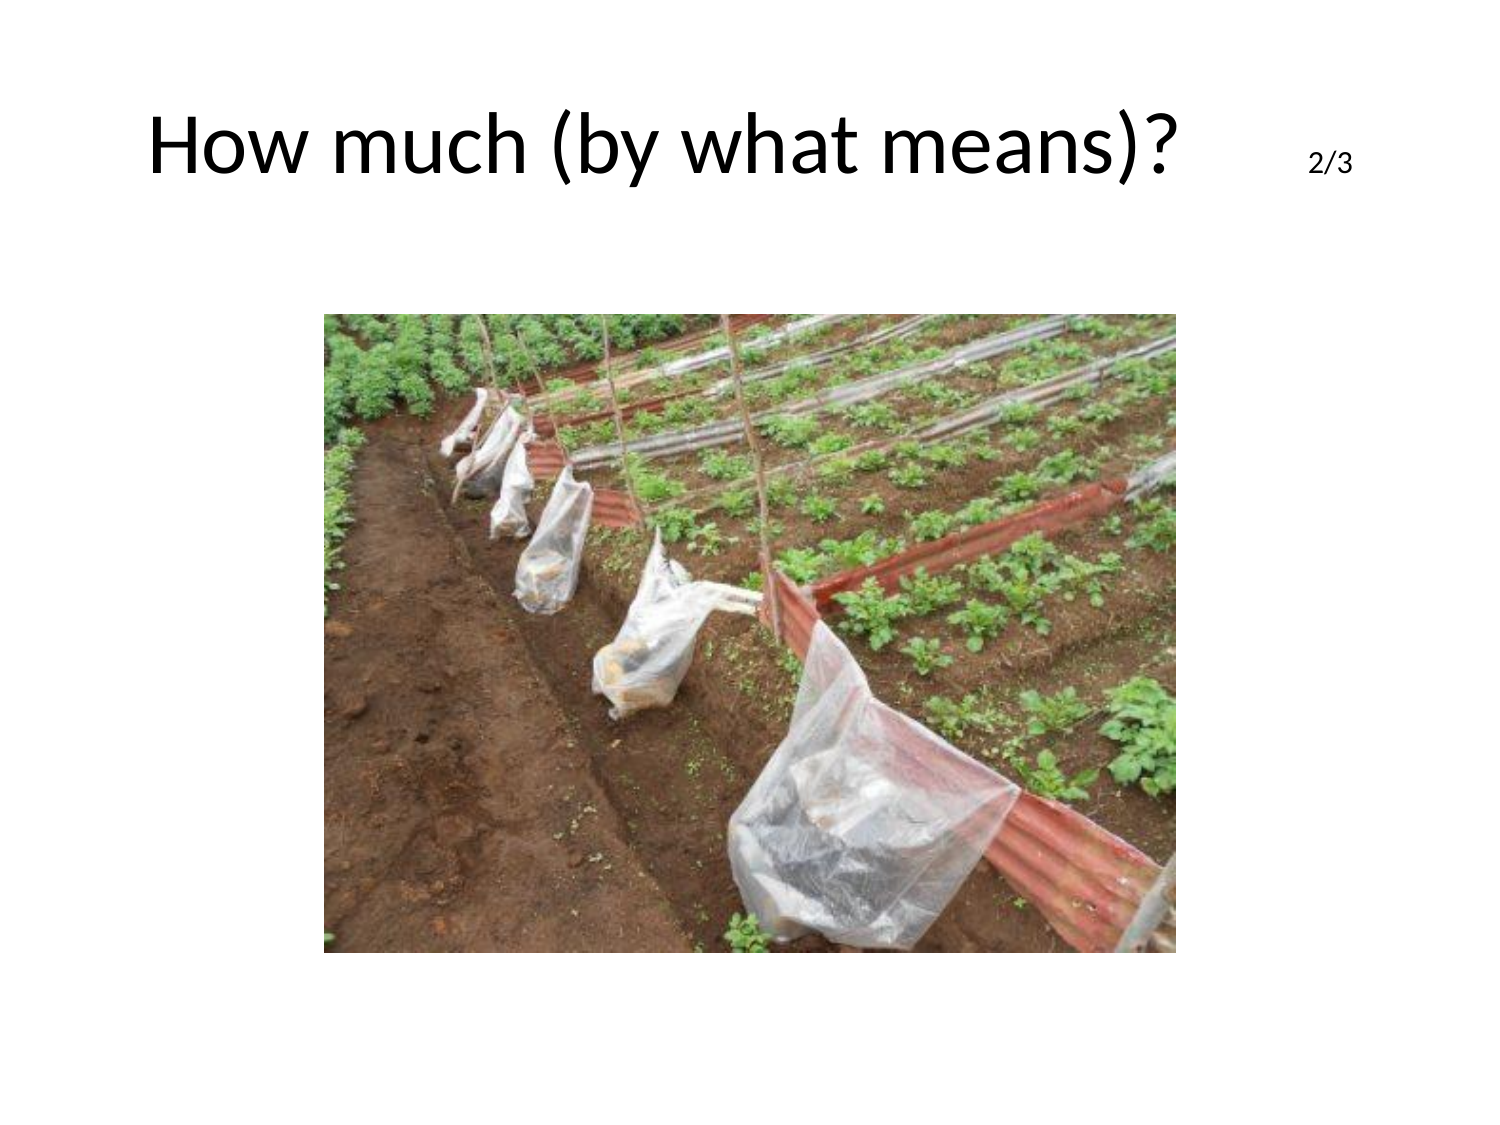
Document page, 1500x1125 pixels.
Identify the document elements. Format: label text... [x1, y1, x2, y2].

title How much (by what means)? 2/3 [75, 45, 1425, 233]
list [324, 314, 1176, 953]
